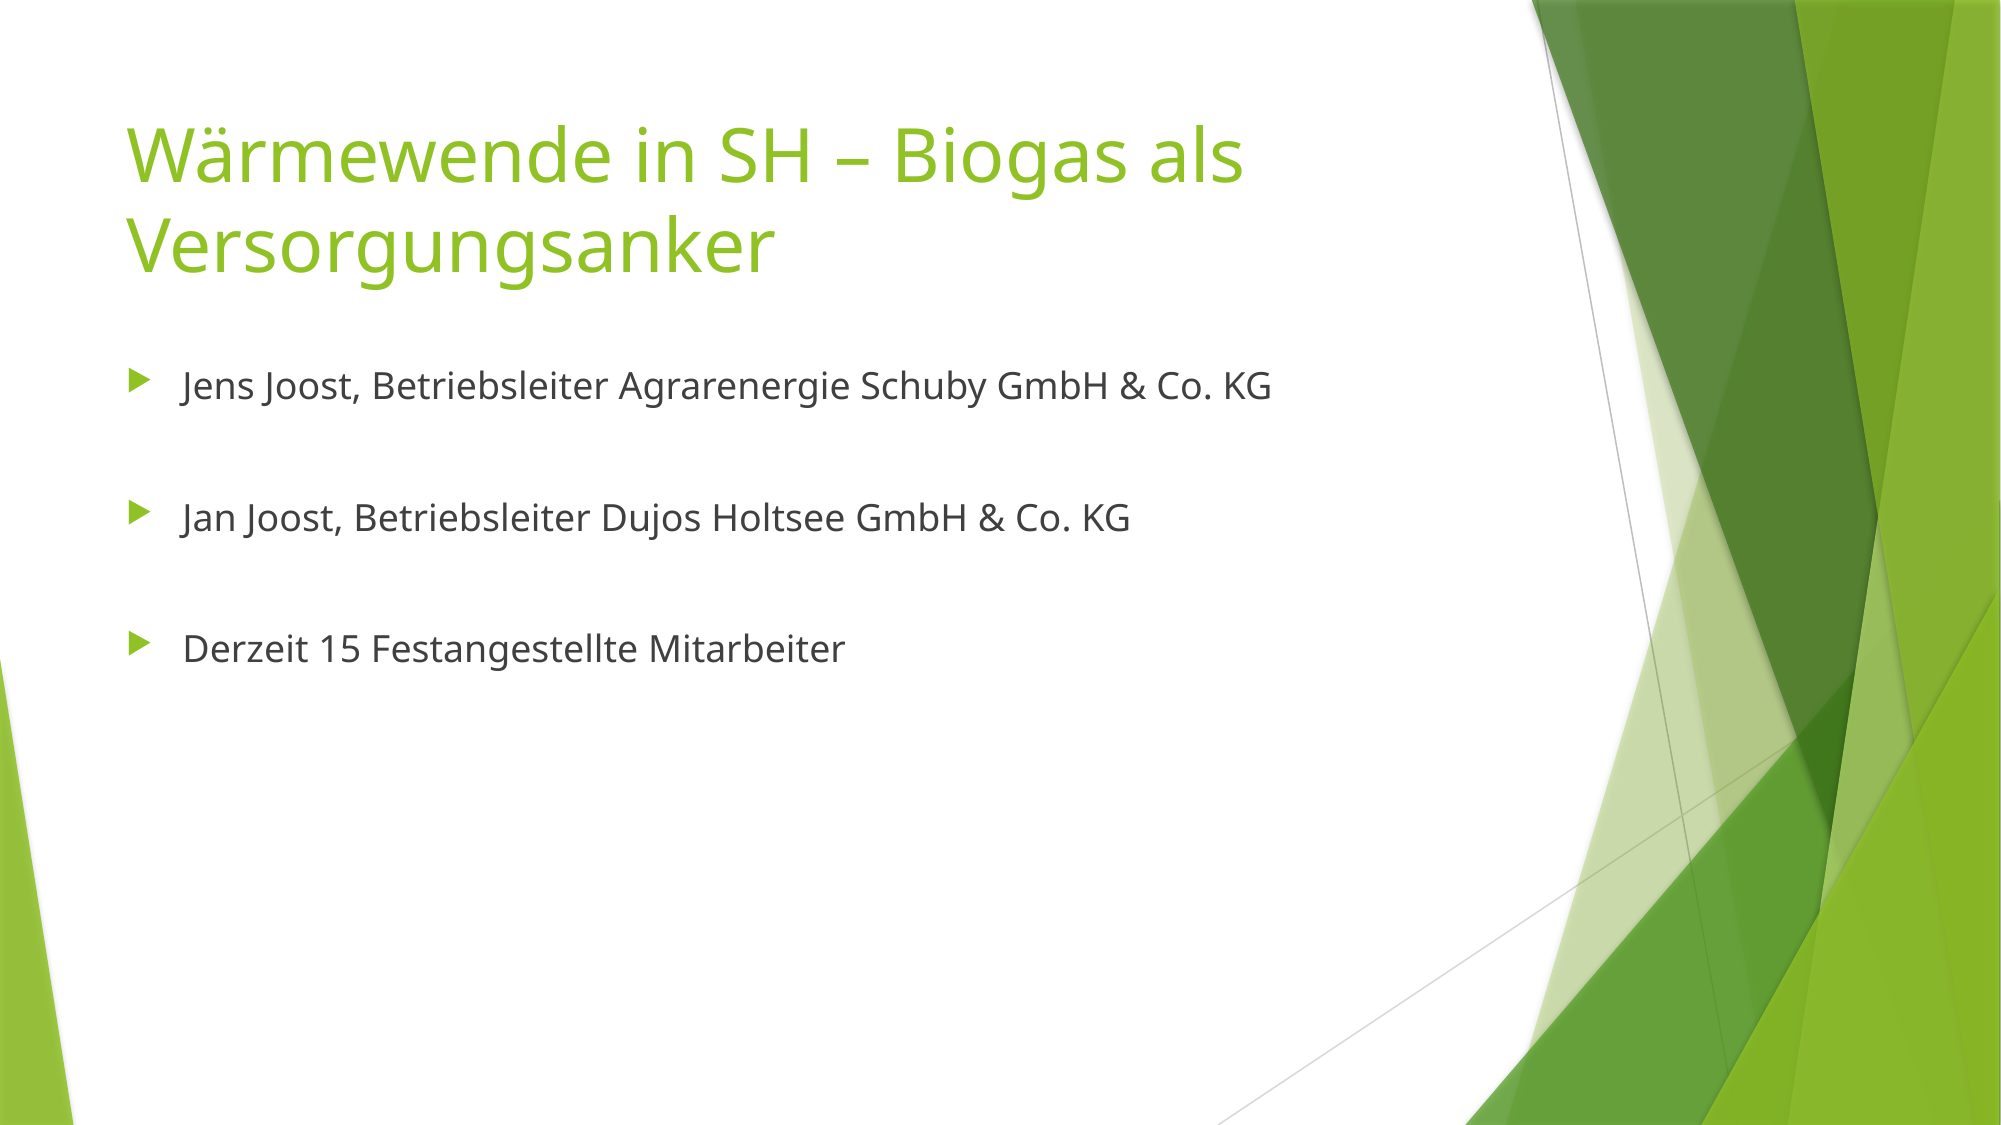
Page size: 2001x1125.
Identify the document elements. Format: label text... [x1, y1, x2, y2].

title Wärmewende in SH – Biogas als Versorgungsanker [111, 99, 1522, 317]
list Jens Joost, Betriebsleiter Agrarenergie Schuby GmbH & Co. KG Jan Joost, Betriebsleiter Dujos Holtsee GmbH & Co. KG Derzeit 15 Festangestellte Mitarbeiter [111, 354, 1522, 992]
